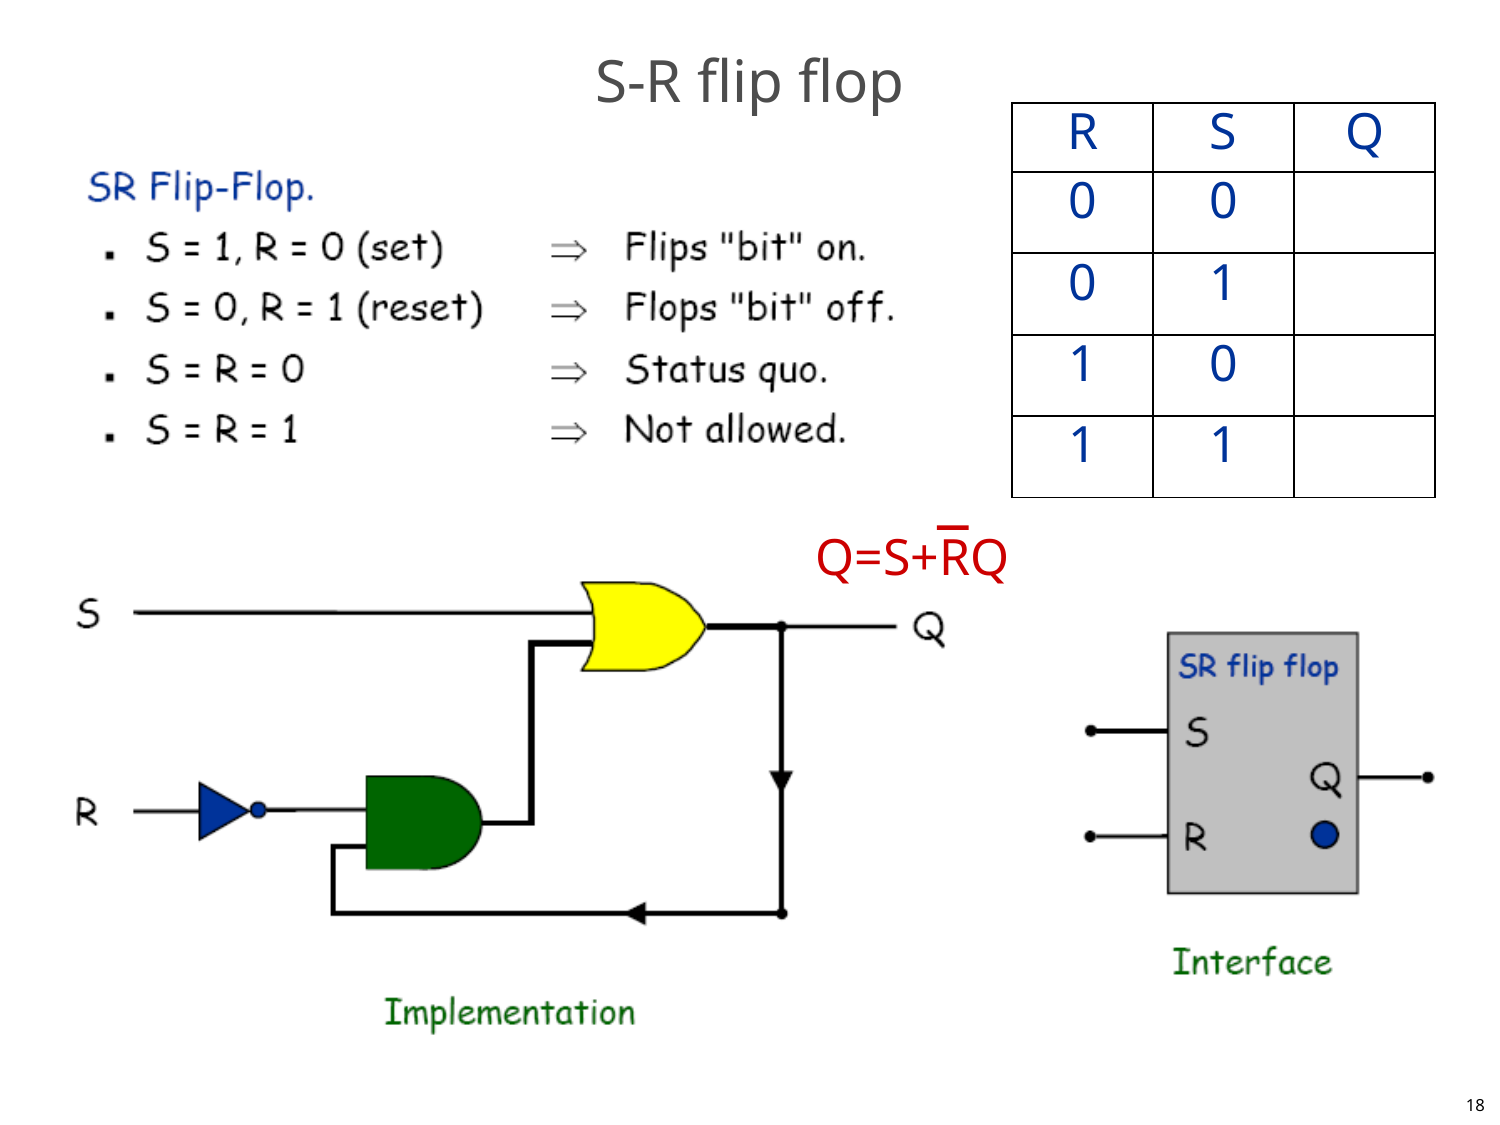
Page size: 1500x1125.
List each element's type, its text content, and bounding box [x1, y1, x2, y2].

table_header R [1013, 104, 1152, 145]
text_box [795, 518, 1030, 594]
table_header S [1154, 104, 1293, 145]
table_header Q [1295, 104, 1434, 145]
title S-R flip flop [0, 50, 1500, 126]
picture [45, 146, 1455, 1055]
slide_number 18 [1187, 1087, 1500, 1125]
